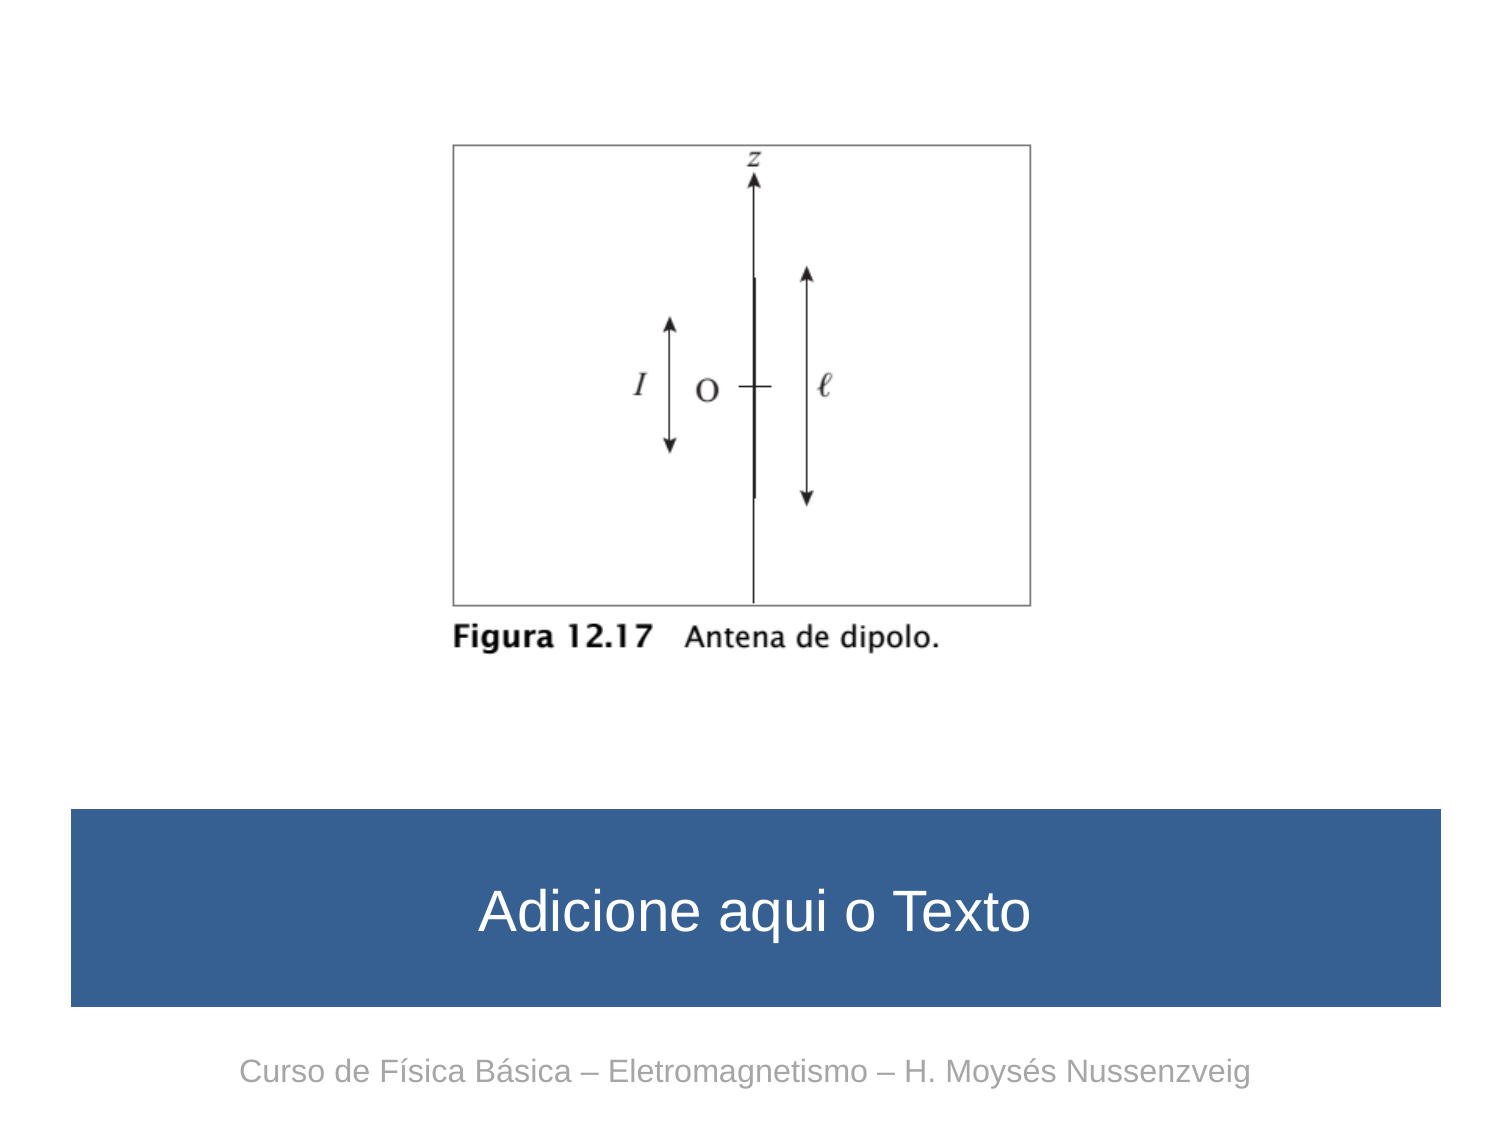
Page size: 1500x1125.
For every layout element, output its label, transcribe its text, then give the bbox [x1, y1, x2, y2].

text_box Adicione aqui o Texto [70, 808, 1442, 1008]
picture [430, 137, 1047, 660]
footer Curso de Física Básica – Eletromagnetismo – H. Moysés Nussenzveig [0, 1042, 1500, 1103]
